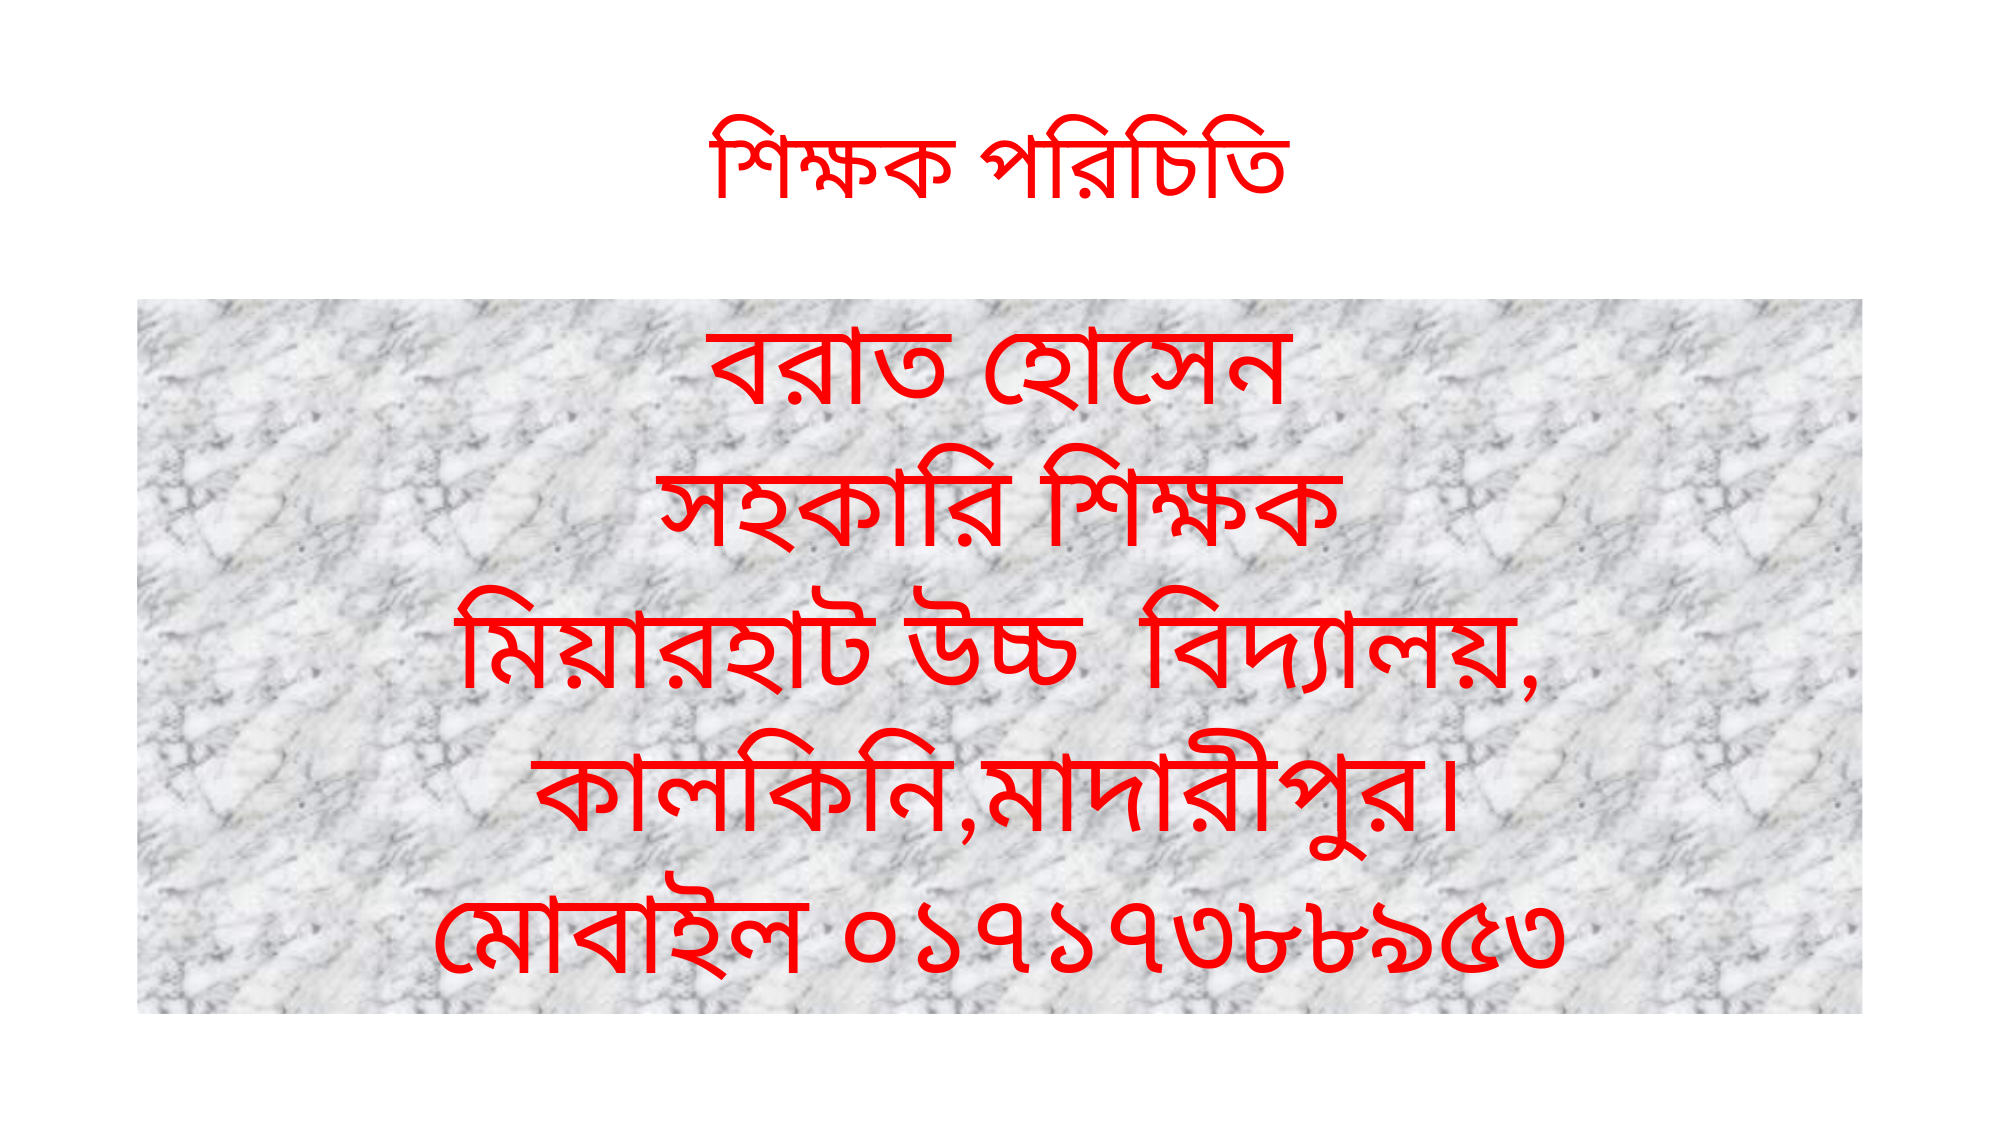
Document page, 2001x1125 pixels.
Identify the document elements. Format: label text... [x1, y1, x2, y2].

list বরাত হোসেন সহকারি শিক্ষক মিয়ারহাট উচ্চ বিদ্যালয়, কালকিনি,মাদারীপুর। মোবাইল ০১৭১৭৩৮৮৯৫৩ [137, 299, 1863, 1014]
title শিক্ষক পরিচিতি [137, 59, 1863, 278]
